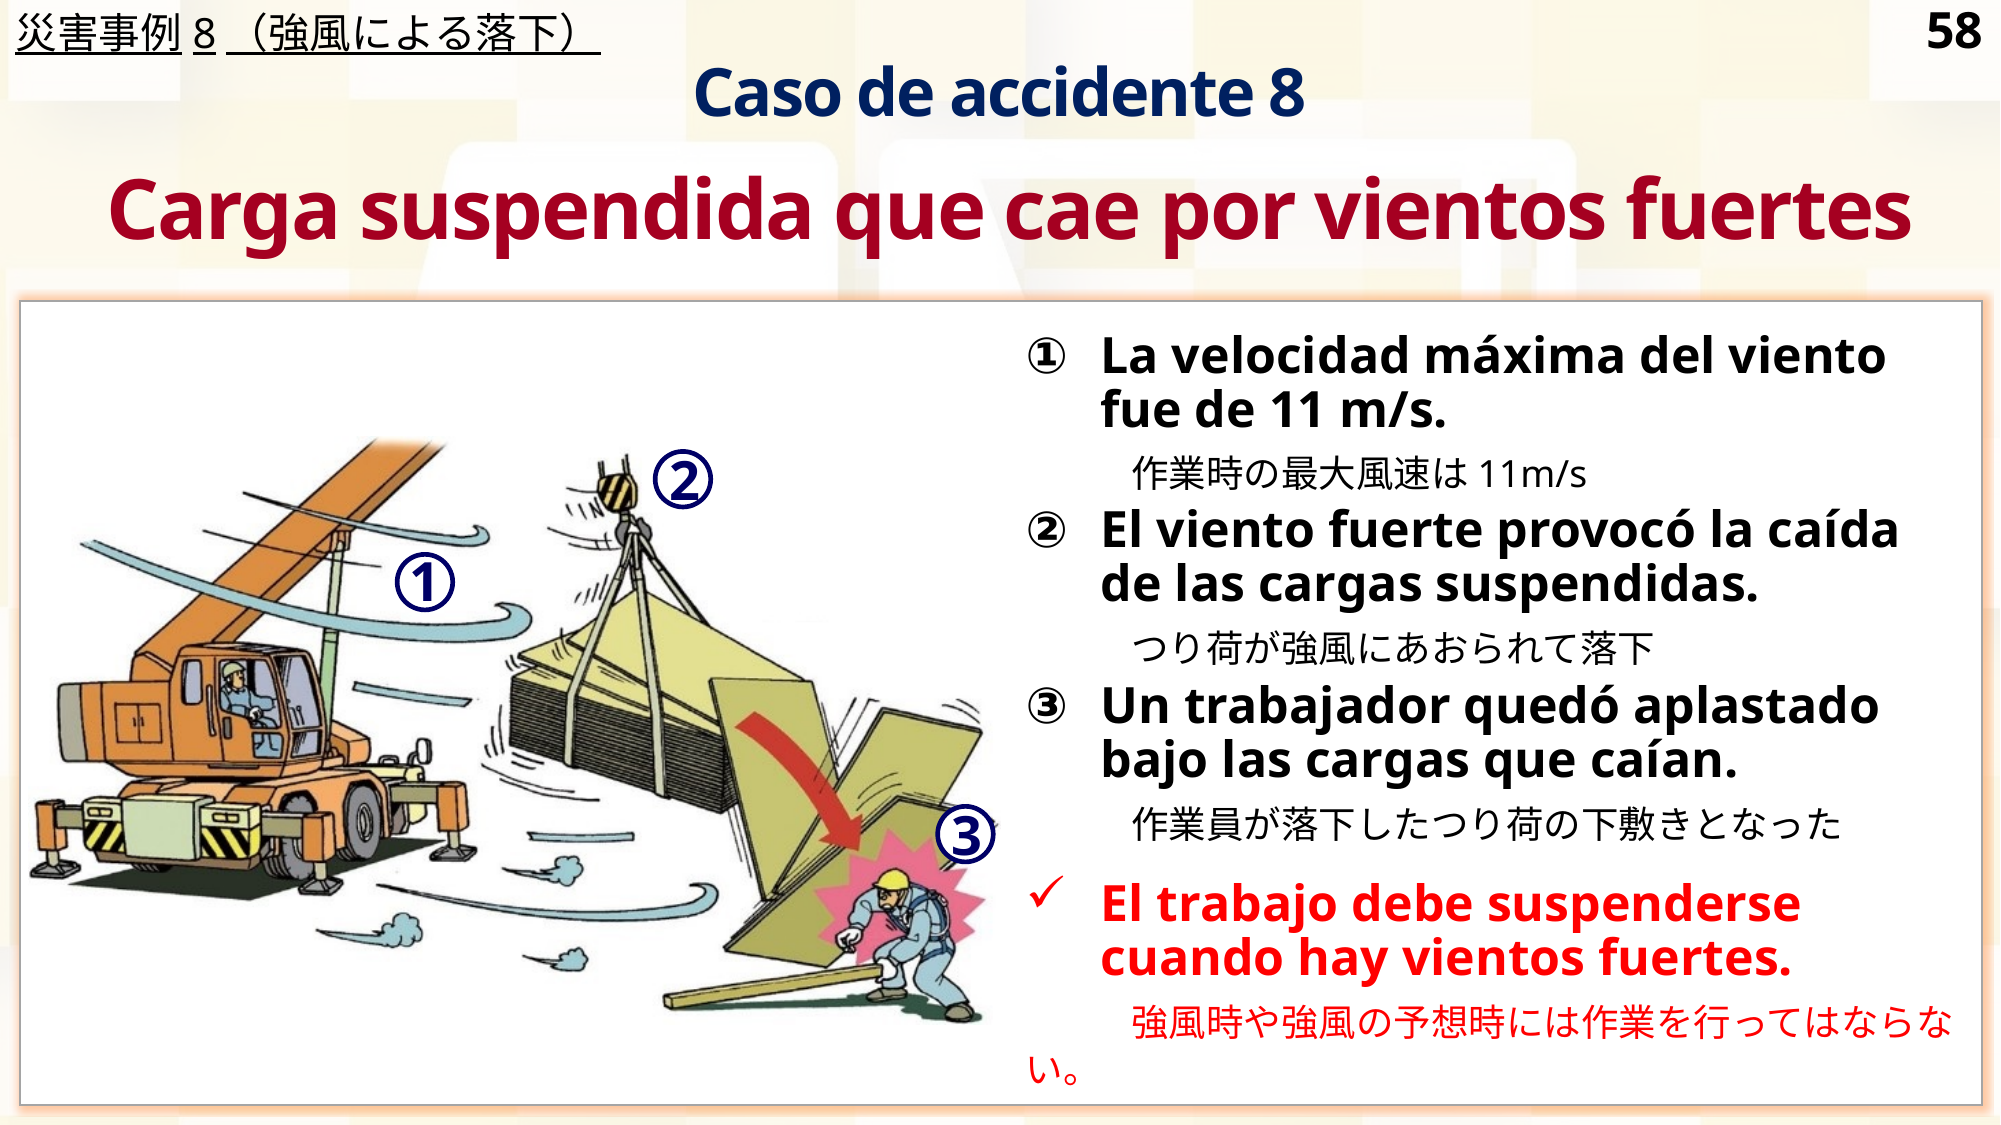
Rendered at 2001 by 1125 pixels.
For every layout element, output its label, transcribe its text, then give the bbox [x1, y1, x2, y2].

text_box 災害事例8（強風による落下） [0, 6, 1416, 57]
text_box Caso de accidente 8 Carga suspendida que cae por vientos fuertes [0, 57, 2000, 251]
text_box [937, 806, 994, 870]
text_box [655, 451, 712, 515]
text_box El trabajo debe suspenderse cuando hay vientos fuertes. 強風時や強風の予想時には作業を行ってはならない。 [1025, 975, 1962, 1039]
text_box Un trabajador quedó aplastado bajo las cargas que caían. 作業員が落下したつり荷の下敷きとなった [1025, 732, 1962, 796]
slide_number 57 [1548, 2, 1999, 57]
text_box El viento fuerte provocó la caída de las cargas suspendidas. つり荷が強風にあおられて落下 [1025, 556, 1962, 620]
text_box La velocidad máxima del viento fue de 11 m/s. 作業時の最大風速は11m/s [1025, 382, 1962, 446]
picture [28, 436, 1001, 1025]
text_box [397, 552, 453, 616]
text_box [19, 300, 1983, 1106]
